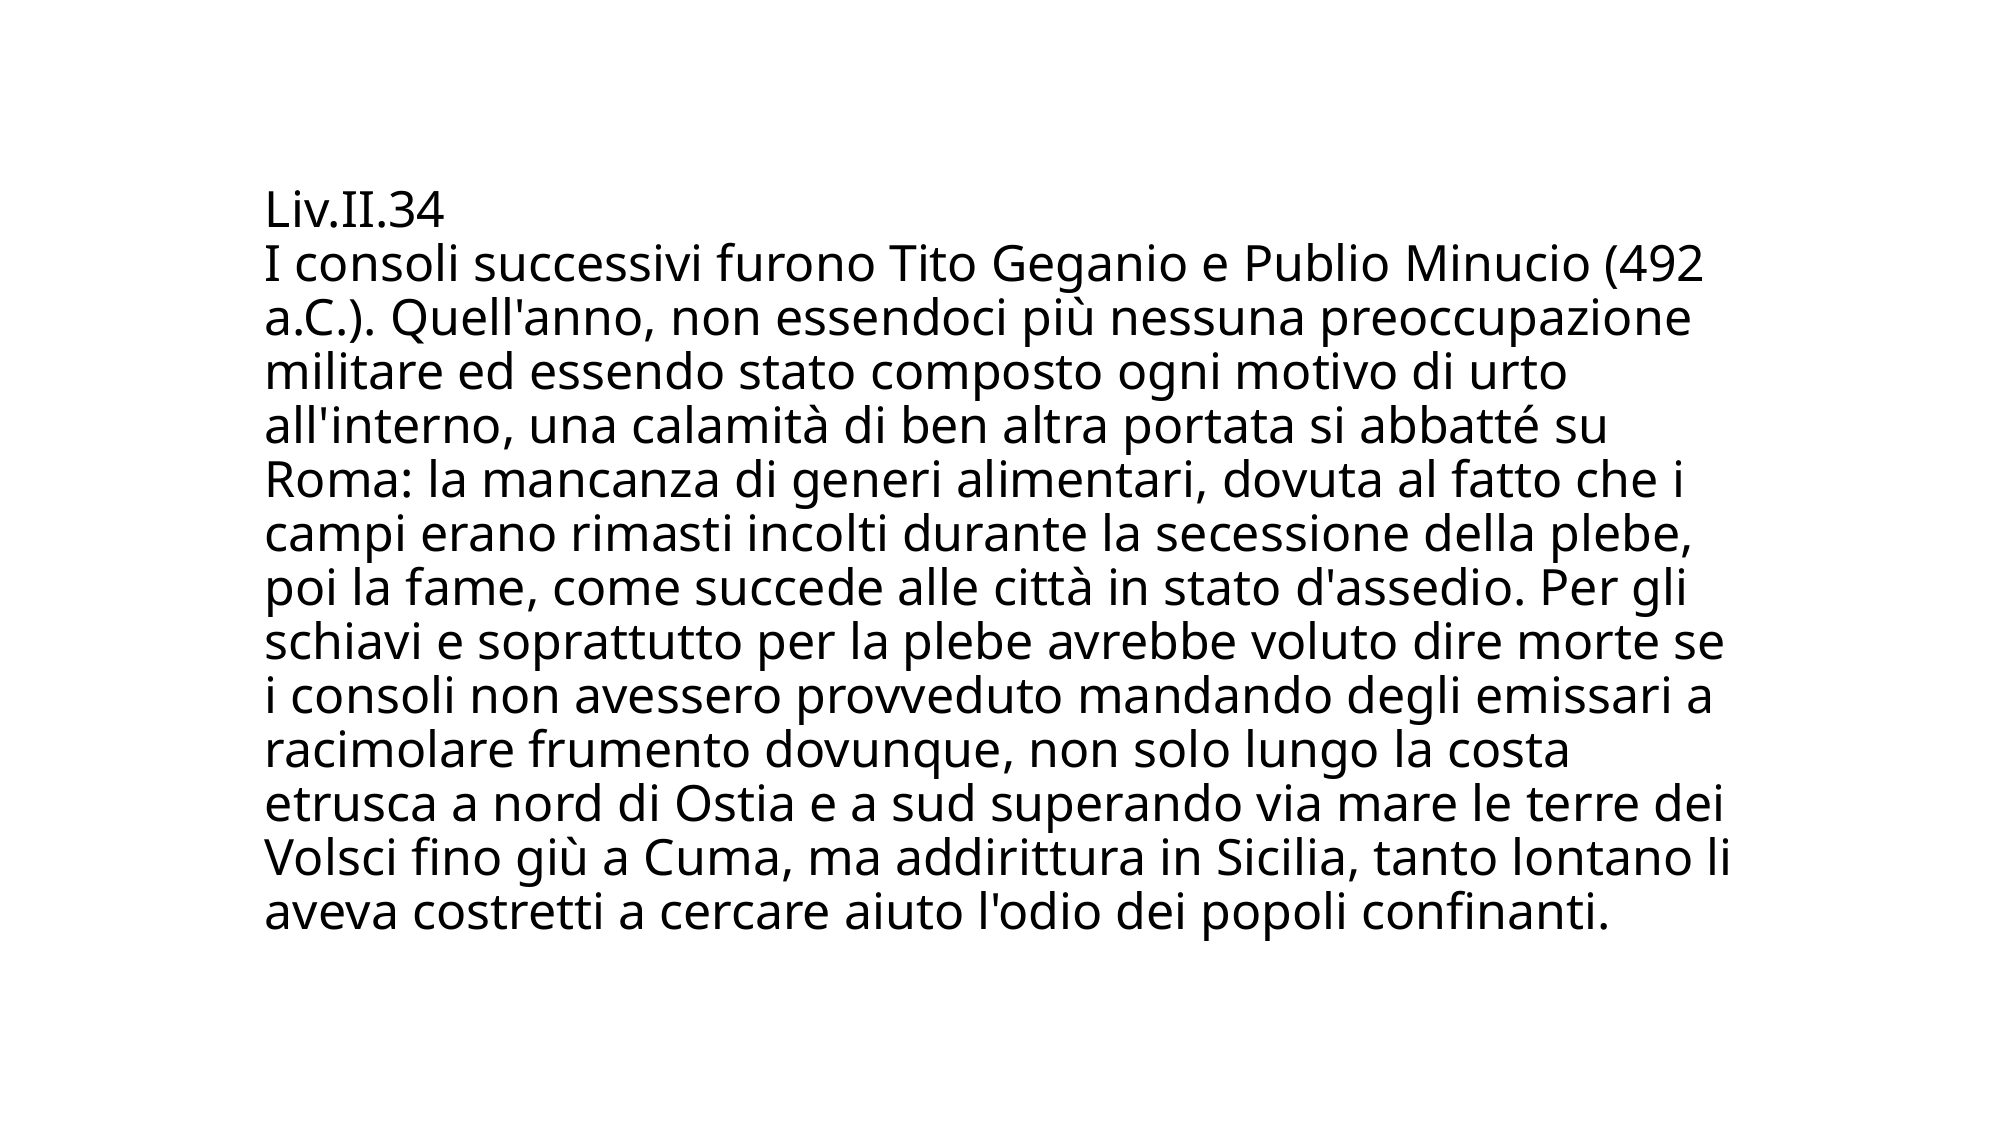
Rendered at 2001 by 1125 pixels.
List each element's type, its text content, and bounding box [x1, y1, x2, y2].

title Liv.II.34 I consoli successivi furono Tito Geganio e Publio Minucio (492 a.C.). Quell'anno, non essendoci più nessuna preoccupazione militare ed essendo stato composto ogni motivo di urto all'interno, una calamità di ben altra portata si abbatté su Roma: la mancanza di generi alimentari, dovuta al fatto che i campi erano rimasti incolti durante la secessione della plebe, poi la fame, come succede alle città in stato d'assedio. Per gli schiavi e soprattutto per la plebe avrebbe voluto dire morte se i consoli non avessero provveduto mandando degli emissari a racimolare frumento dovunque, non solo lungo la costa etrusca a nord di Ostia e a sud superando via mare le terre dei Volsci fino giù a Cuma, ma addirittura in Sicilia, tanto lontano li aveva costretti a cercare aiuto l'odio dei popoli confinanti. [249, 0, 1750, 1125]
